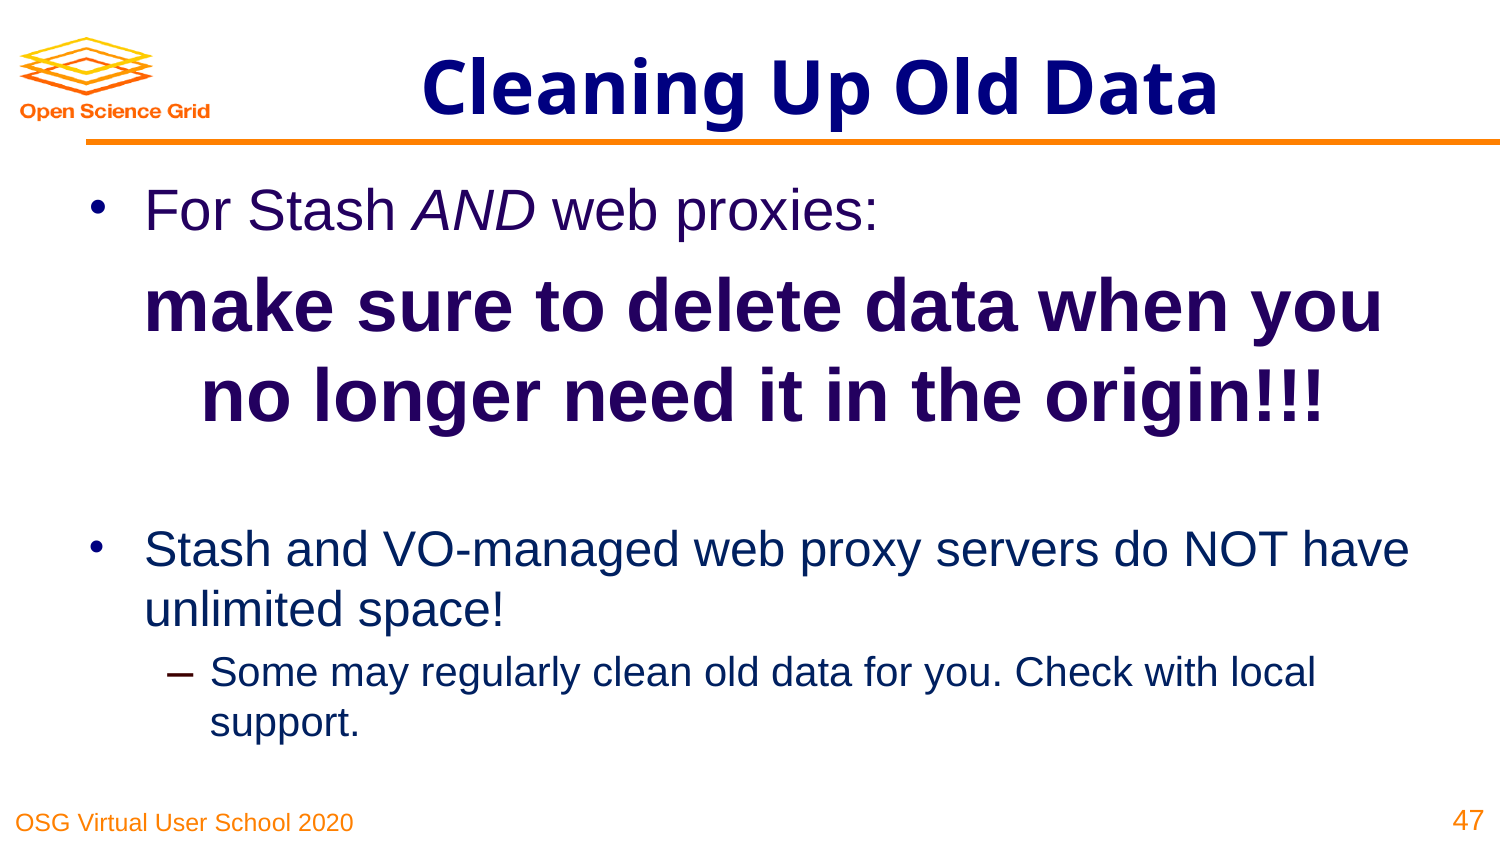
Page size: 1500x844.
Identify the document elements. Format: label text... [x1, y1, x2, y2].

title Cleaning Up Old Data [201, 14, 1440, 155]
picture [0, 20, 201, 134]
list For Stash AND web proxies: make sure to delete data when you no longer need it in the origin!!! Stash and VO-managed web proxy servers do NOT have unlimited space! Some may regularly clean old data for you. Check with local support. [72, 164, 1457, 741]
slide_number 47 [1431, 787, 1500, 844]
